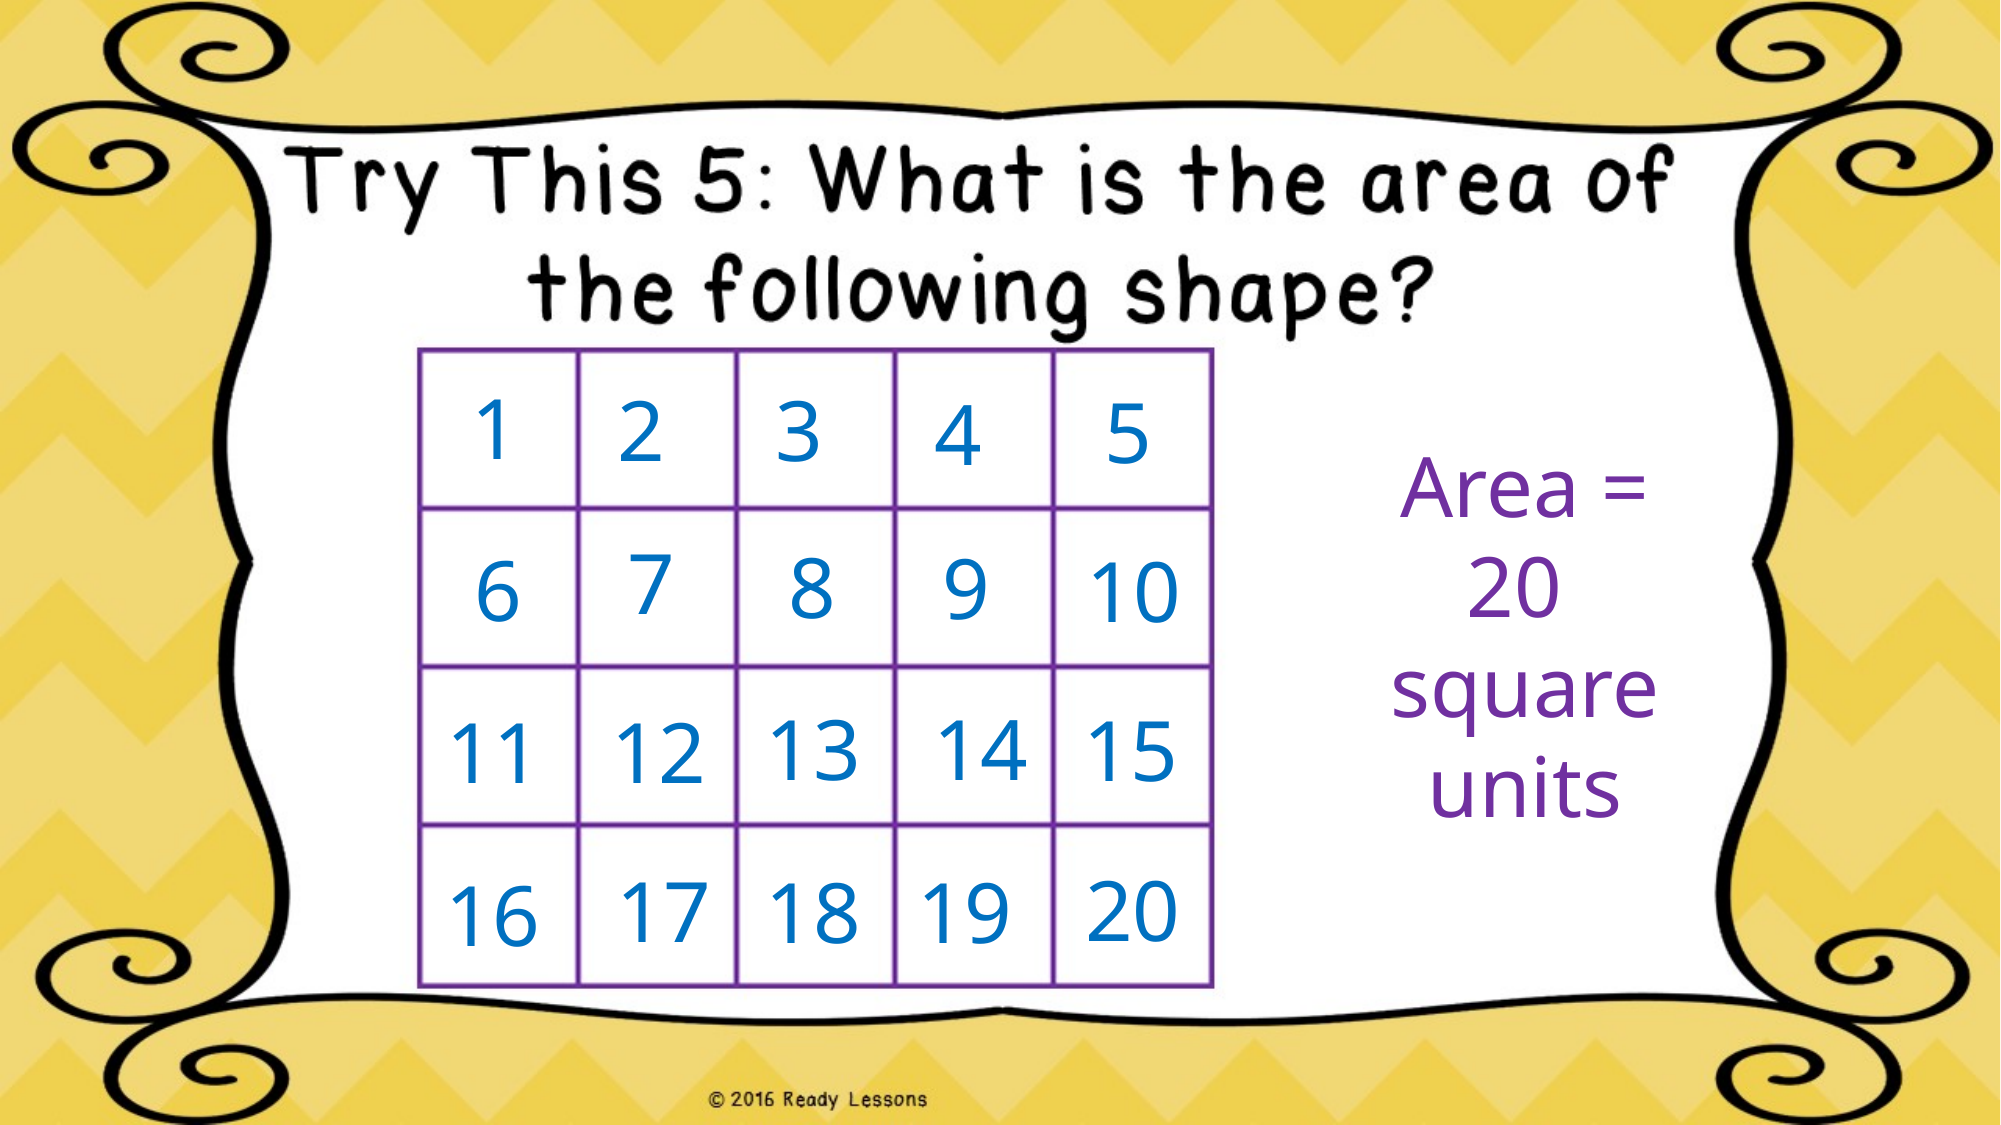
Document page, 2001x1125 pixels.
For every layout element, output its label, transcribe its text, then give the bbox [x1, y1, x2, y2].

text_box 17 [587, 851, 740, 967]
text_box 11 [417, 692, 570, 808]
text_box 13 [737, 689, 890, 805]
text_box 4 [897, 374, 1040, 490]
text_box Area = 20 square units [1149, 427, 1902, 842]
text_box 15 [1054, 690, 1207, 806]
text_box 9 [890, 528, 1043, 644]
text_box 5 [1052, 373, 1205, 488]
text_box 6 [433, 530, 586, 646]
text_box 10 [1057, 532, 1210, 647]
text_box 16 [416, 855, 569, 971]
text_box 1 [430, 369, 583, 484]
text_box 18 [737, 853, 888, 968]
picture [0, 0, 2001, 1125]
text_box 7 [575, 523, 728, 639]
text_box 12 [582, 692, 735, 808]
text_box 2 [575, 371, 728, 486]
text_box 8 [735, 528, 888, 643]
text_box 19 [888, 853, 1041, 968]
text_box 20 [1056, 851, 1209, 966]
text_box 3 [734, 371, 887, 486]
text_box 14 [904, 689, 1057, 805]
